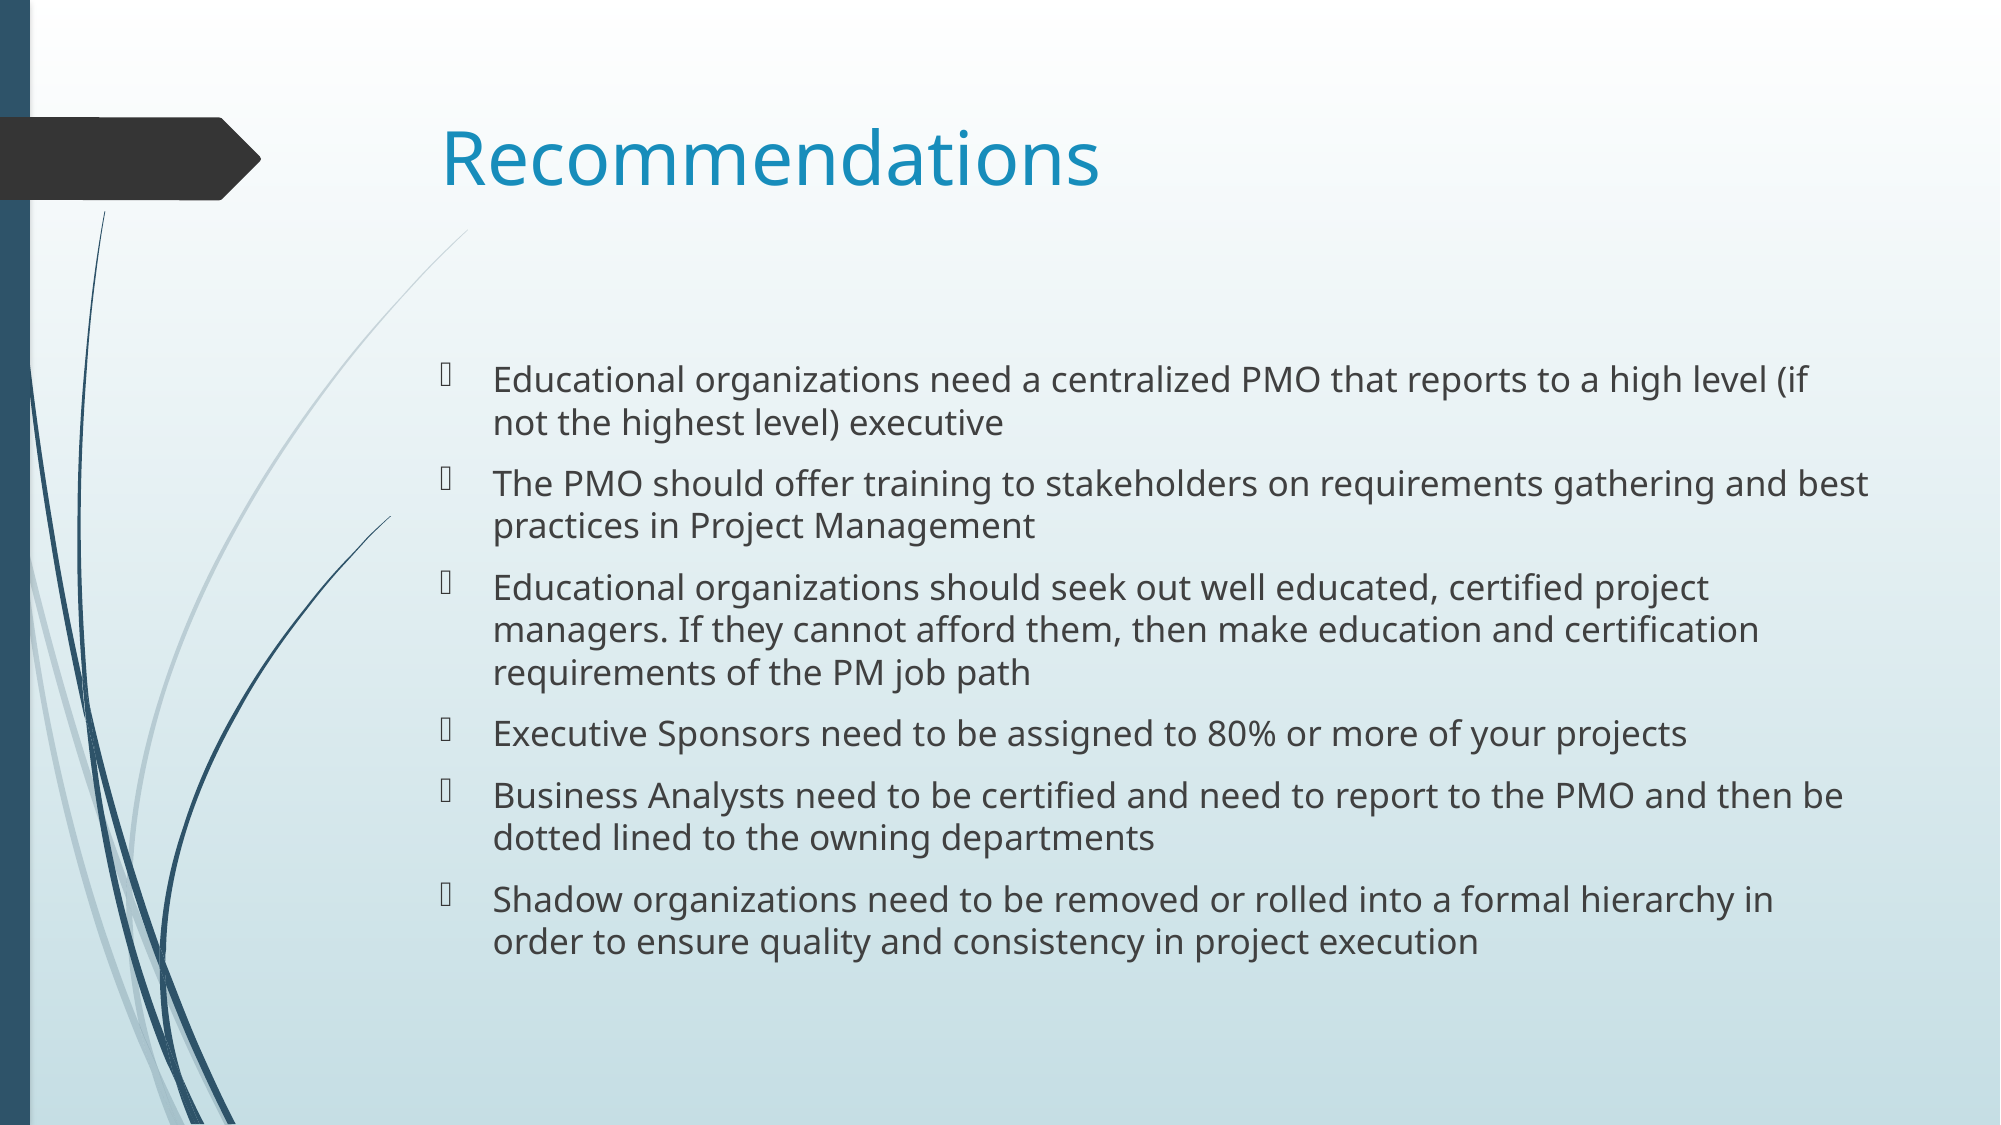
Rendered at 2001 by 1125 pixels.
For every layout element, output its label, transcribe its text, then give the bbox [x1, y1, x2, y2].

title Recommendations [425, 102, 1888, 313]
list Educational organizations need a centralized PMO that reports to a high level (if not the highest level) executive The PMO should offer training to stakeholders on requirements gathering and best practices in Project Management Educational organizations should seek out well educated, certified project managers. If they cannot afford them, then make education and certification requirements of the PM job path Executive Sponsors need to be assigned to 80% or more of your projects Business Analysts need to be certified and need to report to the PMO and then be dotted lined to the owning departments Shadow organizations need to be removed or rolled into a formal hierarchy in order to ensure quality and consistency in project execution [424, 350, 1888, 970]
